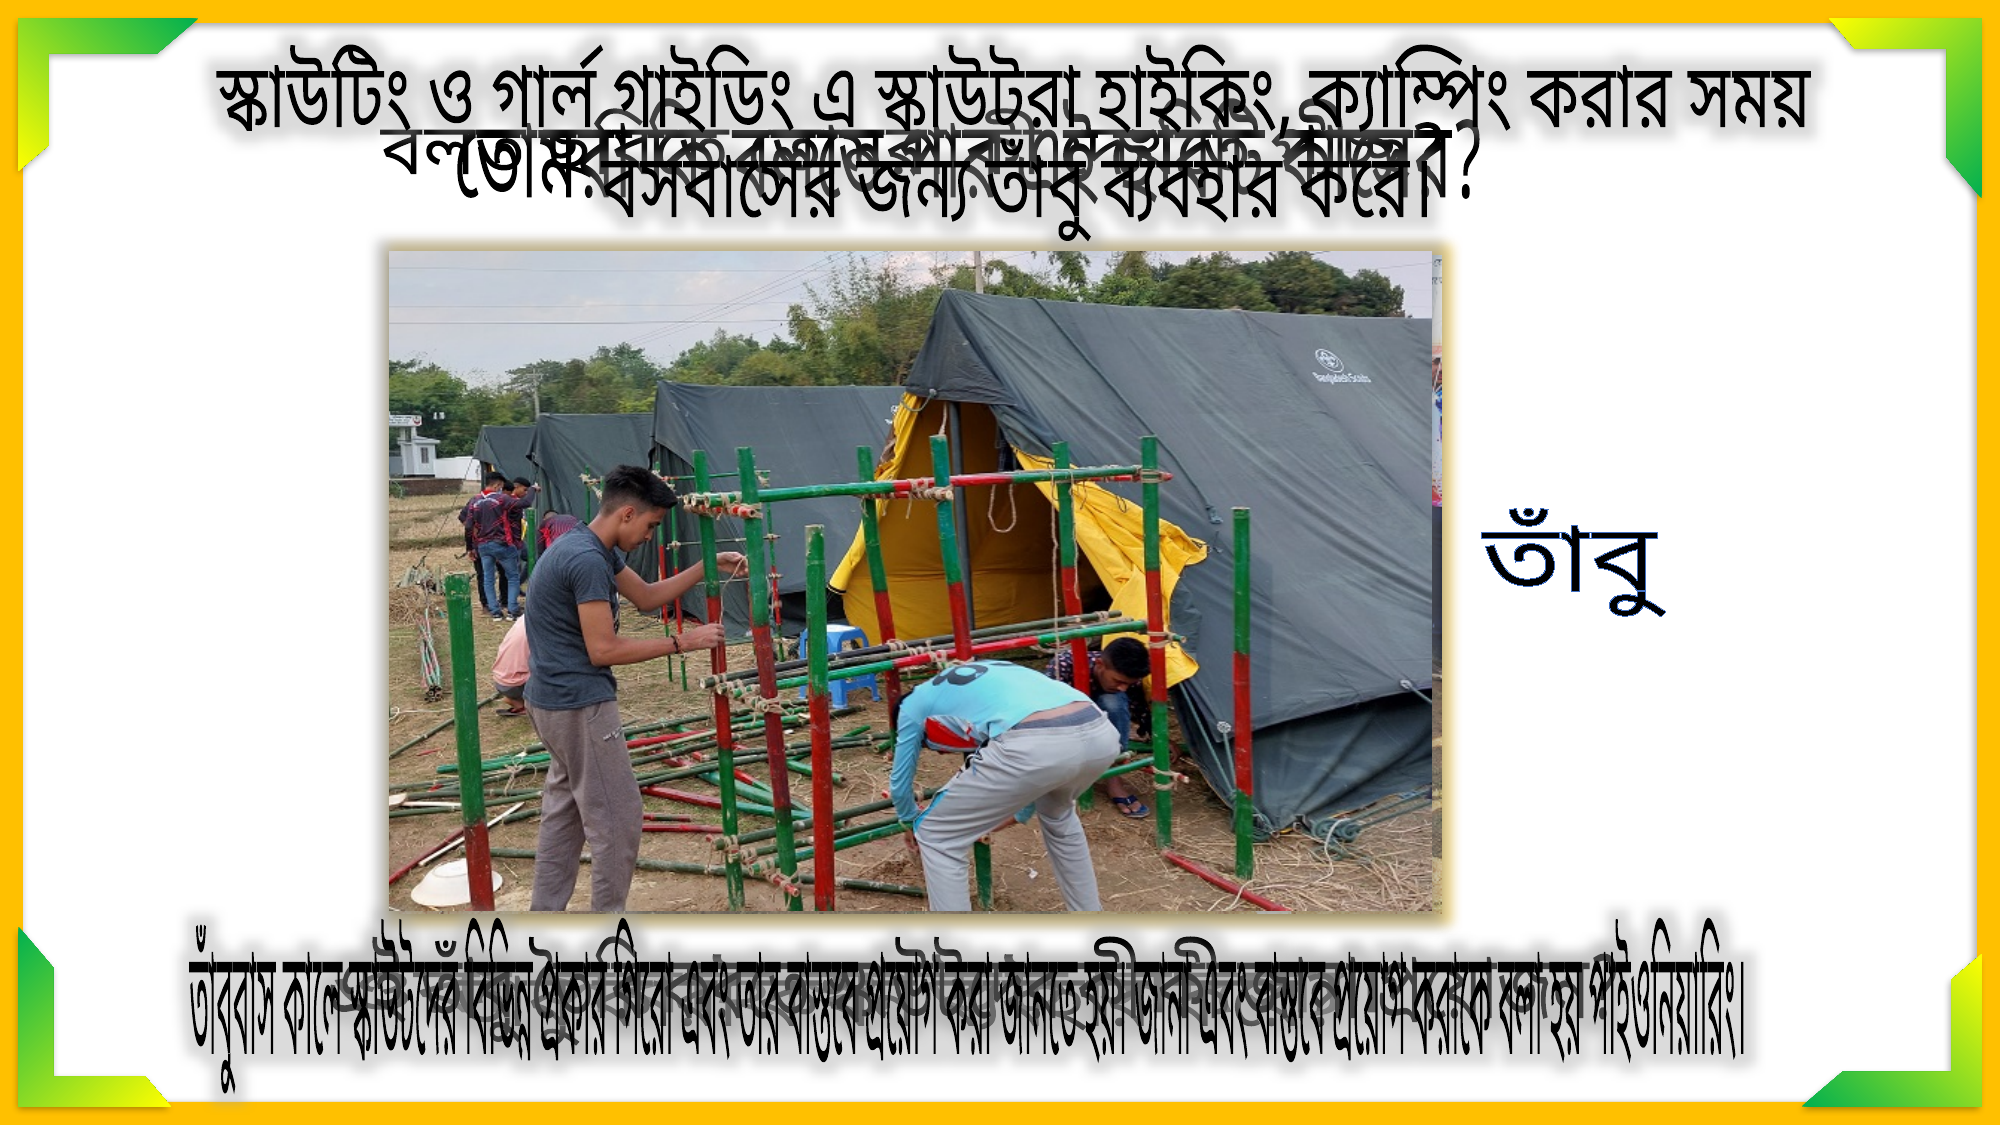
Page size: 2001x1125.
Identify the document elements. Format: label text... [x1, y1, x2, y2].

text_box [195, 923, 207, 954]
text_box তাঁবুবাস কালে স্কাউটদের বিভিন্ন প্রকার গিরো এবং তার বাস্তবে প্রয়োগ করা জানতে হয়। জানা এবং বাস্তবে প্রয়োগ করাকে বলা হয় পাইওনিয়ারিং। [1133, 950, 1193, 1058]
text_box তাঁবুবাস কালে স্কাউটদের বিভিন্ন প্রকার গিরো এবং তার বাস্তবে প্রয়োগ করা জানতে হয়। জানা এবং বাস্তবে প্রয়োগ করাকে বলা হয় পাইওনিয়ারিং। [1496, 950, 1544, 1055]
text_box তাঁবুবাস কালে স্কাউটদের বিভিন্ন প্রকার গিরো এবং তার বাস্তবে প্রয়োগ করা জানতে হয়। জানা এবং বাস্তবে প্রয়োগ করাকে বলা হয় পাইওনিয়ারিং। [1588, 916, 1735, 1064]
text_box স্কাউটিং ও গার্ল গাইডিং এ স্কাউটরা হাইকিং, ক্যাম্পিং করার সময় বসবাসের জন্য তাঁবু ব্যবহার করে। [599, 154, 842, 219]
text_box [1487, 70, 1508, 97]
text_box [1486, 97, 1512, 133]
text_box [1826, 17, 1983, 202]
text_box তাঁবুবাস কালে স্কাউটদের বিভিন্ন প্রকার গিরো এবং তার বাস্তবে প্রয়োগ করা জানতে হয়। জানা এবং বাস্তবে প্রয়োগ করাকে বলা হয় পাইওনিয়ারিং। [188, 950, 277, 1095]
picture [389, 251, 1442, 914]
text_box তাঁবুবাস কালে স্কাউটদের বিভিন্ন প্রকার গিরো এবং তার বাস্তবে প্রয়োগ করা জানতে হয়। জানা এবং বাস্তবে প্রয়োগ করাকে বলা হয় পাইওনিয়ারিং। [540, 950, 609, 1062]
text_box স্কাউটিং ও গার্ল গাইডিং এ স্কাউটরা হাইকিং, ক্যাম্পিং করার সময় বসবাসের জন্য তাঁবু ব্যবহার করে। [854, 160, 971, 224]
text_box তাঁবুবাস কালে স্কাউটদের বিভিন্ন প্রকার গিরো এবং তার বাস্তবে প্রয়োগ করা জানতে হয়। জানা এবং বাস্তবে প্রয়োগ করাকে বলা হয় পাইওনিয়ারিং। [1253, 950, 1327, 1064]
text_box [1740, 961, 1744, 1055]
text_box স্কাউটিং ও গার্ল গাইডিং এ স্কাউটরা হাইকিং, ক্যাম্পিং করার সময় বসবাসের জন্য তাঁবু ব্যবহার করে। [873, 43, 1082, 132]
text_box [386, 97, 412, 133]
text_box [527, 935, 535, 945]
text_box স্কাউটিং ও গার্ল গাইডিং এ স্কাউটরা হাইকিং, ক্যাম্পিং করার সময় বসবাসের জন্য তাঁবু ব্যবহার করে। [491, 42, 605, 129]
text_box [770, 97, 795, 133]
text_box স্কাউটিং ও গার্ল গাইডিং এ স্কাউটরা হাইকিং, ক্যাম্পিং করার সময় বসবাসের জন্য তাঁবু ব্যবহার করে। [1296, 160, 1411, 219]
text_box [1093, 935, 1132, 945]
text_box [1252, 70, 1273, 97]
text_box [1798, 951, 1983, 1108]
text_box তাঁবুবাস কালে স্কাউটদের বিভিন্ন প্রকার গিরো এবং তার বাস্তবে প্রয়োগ করা জানতে হয়। জানা এবং বাস্তবে প্রয়োগ করাকে বলা হয় পাইওনিয়ারিং। [736, 950, 782, 1056]
text_box [17, 17, 202, 174]
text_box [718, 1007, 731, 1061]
text_box স্কাউটিং ও গার্ল গাইডিং এ স্কাউটরা হাইকিং, ক্যাম্পিং করার সময় বসবাসের জন্য তাঁবু ব্যবহার করে। [1094, 43, 1251, 135]
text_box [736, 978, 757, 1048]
text_box স্কাউটিং ও গার্ল গাইডিং এ স্কাউটরা হাইকিং, ক্যাম্পিং করার সময় বসবাসের জন্য তাঁবু ব্যবহার করে। [984, 154, 1093, 244]
text_box [0, 0, 2000, 1125]
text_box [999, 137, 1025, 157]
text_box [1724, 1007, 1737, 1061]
text_box স্কাউটিং ও গার্ল গাইডিং এ স্কাউটরা হাইকিং, ক্যাম্পিং করার সময় বসবাসের জন্য তাঁবু ব্যবহার করে। [1686, 70, 1813, 129]
text_box তাঁবুবাস কালে স্কাউটদের বিভিন্ন প্রকার গিরো এবং তার বাস্তবে প্রয়োগ করা জানতে হয়। জানা এবং বাস্তবে প্রয়োগ করাকে বলা হয় পাইওনিয়ারিং। [281, 950, 344, 1056]
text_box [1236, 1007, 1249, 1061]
text_box তাঁবুবাস কালে স্কাউটদের বিভিন্ন প্রকার গিরো এবং তার বাস্তবে প্রয়োগ করা জানতে হয়। জানা এবং বাস্তবে প্রয়োগ করাকে বলা হয় পাইওনিয়ারিং। [1548, 960, 1583, 1064]
text_box স্কাউটিং ও গার্ল গাইডিং এ স্কাউটরা হাইকিং, ক্যাম্পিং করার সময় বসবাসের জন্য তাঁবু ব্যবহার করে। [1308, 43, 1486, 134]
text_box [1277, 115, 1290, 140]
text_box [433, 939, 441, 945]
text_box তাঁবুবাস কালে স্কাউটদের বিভিন্ন প্রকার গিরো এবং তার বাস্তবে প্রয়োগ করা জানতে হয়। জানা এবং বাস্তবে প্রয়োগ করাকে বলা হয় পাইওনিয়ারিং। [1411, 950, 1493, 1056]
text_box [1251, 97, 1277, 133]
text_box তাঁবুবাস কালে স্কাউটদের বিভিন্ন প্রকার গিরো এবং তার বাস্তবে প্রয়োগ করা জানতে হয়। জানা এবং বাস্তবে প্রয়োগ করাকে বলা হয় পাইওনিয়ারিং। [1083, 960, 1118, 1064]
text_box তাঁবুবাস কালে স্কাউটদের বিভিন্ন প্রকার গিরো এবং তার বাস্তবে প্রয়োগ করা জানতে হয়। জানা এবং বাস্তবে প্রয়োগ করাকে বলা হয় পাইওনিয়ারিং। [680, 959, 729, 1055]
text_box স্কাউটিং ও গার্ল গাইডিং এ স্কাউটরা হাইকিং, ক্যাম্পিং করার সময় বসবাসের জন্য তাঁবু ব্যবহার করে। [1100, 154, 1284, 225]
text_box [17, 923, 174, 1108]
text_box তাঁবুবাস কালে স্কাউটদের বিভিন্ন প্রকার গিরো এবং তার বাস্তবে প্রয়োগ করা জানতে হয়। জানা এবং বাস্তবে প্রয়োগ করাকে বলা হয় পাইওনিয়ারিং। [944, 950, 994, 1056]
text_box তাঁবুবাস কালে স্কাউটদের বিভিন্ন প্রকার গিরো এবং তার বাস্তবে প্রয়োগ করা জানতে হয়। জানা এবং বাস্তবে প্রয়োগ করাকে বলা হয় পাইওনিয়ারিং। [786, 950, 860, 1064]
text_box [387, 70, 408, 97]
text_box তাঁবুবাস কালে স্কাউটদের বিভিন্ন প্রকার গিরো এবং তার বাস্তবে প্রয়োগ করা জানতে হয়। জানা এবং বাস্তবে প্রয়োগ করাকে বলা হয় পাইওনিয়ারিং। [348, 917, 459, 1062]
text_box তাঁবুবাস কালে স্কাউটদের বিভিন্ন প্রকার গিরো এবং তার বাস্তবে প্রয়োগ করা জানতে হয়। জানা এবং বাস্তবে প্রয়োগ করাকে বলা হয় পাইওনিয়ারিং। [612, 916, 675, 1056]
text_box স্কাউটিং ও গার্ল গাইডিং এ স্কাউটরা হাইকিং, ক্যাম্পিং করার সময় বসবাসের জন্য তাঁবু ব্যবহার করে। [215, 43, 386, 132]
text_box তাঁবুবাস কালে স্কাউটদের বিভিন্ন প্রকার গিরো এবং তার বাস্তবে প্রয়োগ করা জানতে হয়। জানা এবং বাস্তবে প্রয়োগ করাকে বলা হয় পাইওনিয়ারিং। [463, 916, 534, 1064]
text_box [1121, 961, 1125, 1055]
text_box স্কাউটিং ও গার্ল গাইডিং এ স্কাউটরা হাইকিং, ক্যাম্পিং করার সময় বসবাসের জন্য তাঁবু ব্যবহার করে। [428, 69, 473, 125]
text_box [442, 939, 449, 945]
text_box তাঁবুবাস কালে স্কাউটদের বিভিন্ন প্রকার গিরো এবং তার বাস্তবে প্রয়োগ করা জানতে হয়। জানা এবং বাস্তবে প্রয়োগ করাকে বলা হয় পাইওনিয়ারিং। [1198, 959, 1247, 1055]
text_box স্কাউটিং ও গার্ল গাইডিং এ স্কাউটরা হাইকিং, ক্যাম্পিং করার সময় বসবাসের জন্য তাঁবু ব্যবহার করে। [612, 43, 769, 135]
text_box তাঁবুবাস কালে স্কাউটদের বিভিন্ন প্রকার গিরো এবং তার বাস্তবে প্রয়োগ করা জানতে হয়। জানা এবং বাস্তবে প্রয়োগ করাকে বলা হয় পাইওনিয়ারিং। [997, 950, 1079, 1058]
text_box তাঁবুবাস কালে স্কাউটদের বিভিন্ন প্রকার গিরো এবং তার বাস্তবে প্রয়োগ করা জানতে হয়। জানা এবং বাস্তবে প্রয়োগ করাকে বলা হয় পাইওনিয়ারিং। [865, 950, 940, 1062]
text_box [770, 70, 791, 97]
text_box স্কাউটিং ও গার্ল গাইডিং এ স্কাউটরা হাইকিং, ক্যাম্পিং করার সময় বসবাসের জন্য তাঁবু ব্যবহার করে। [1526, 64, 1674, 129]
text_box স্কাউটিং ও গার্ল গাইডিং এ স্কাউটরা হাইকিং, ক্যাম্পিং করার সময় বসবাসের জন্য তাঁবু ব্যবহার করে। [812, 69, 855, 129]
text_box তাঁবুবাস কালে স্কাউটদের বিভিন্ন প্রকার গিরো এবং তার বাস্তবে প্রয়োগ করা জানতে হয়। জানা এবং বাস্তবে প্রয়োগ করাকে বলা হয় পাইওনিয়ারিং। [1332, 950, 1407, 1062]
